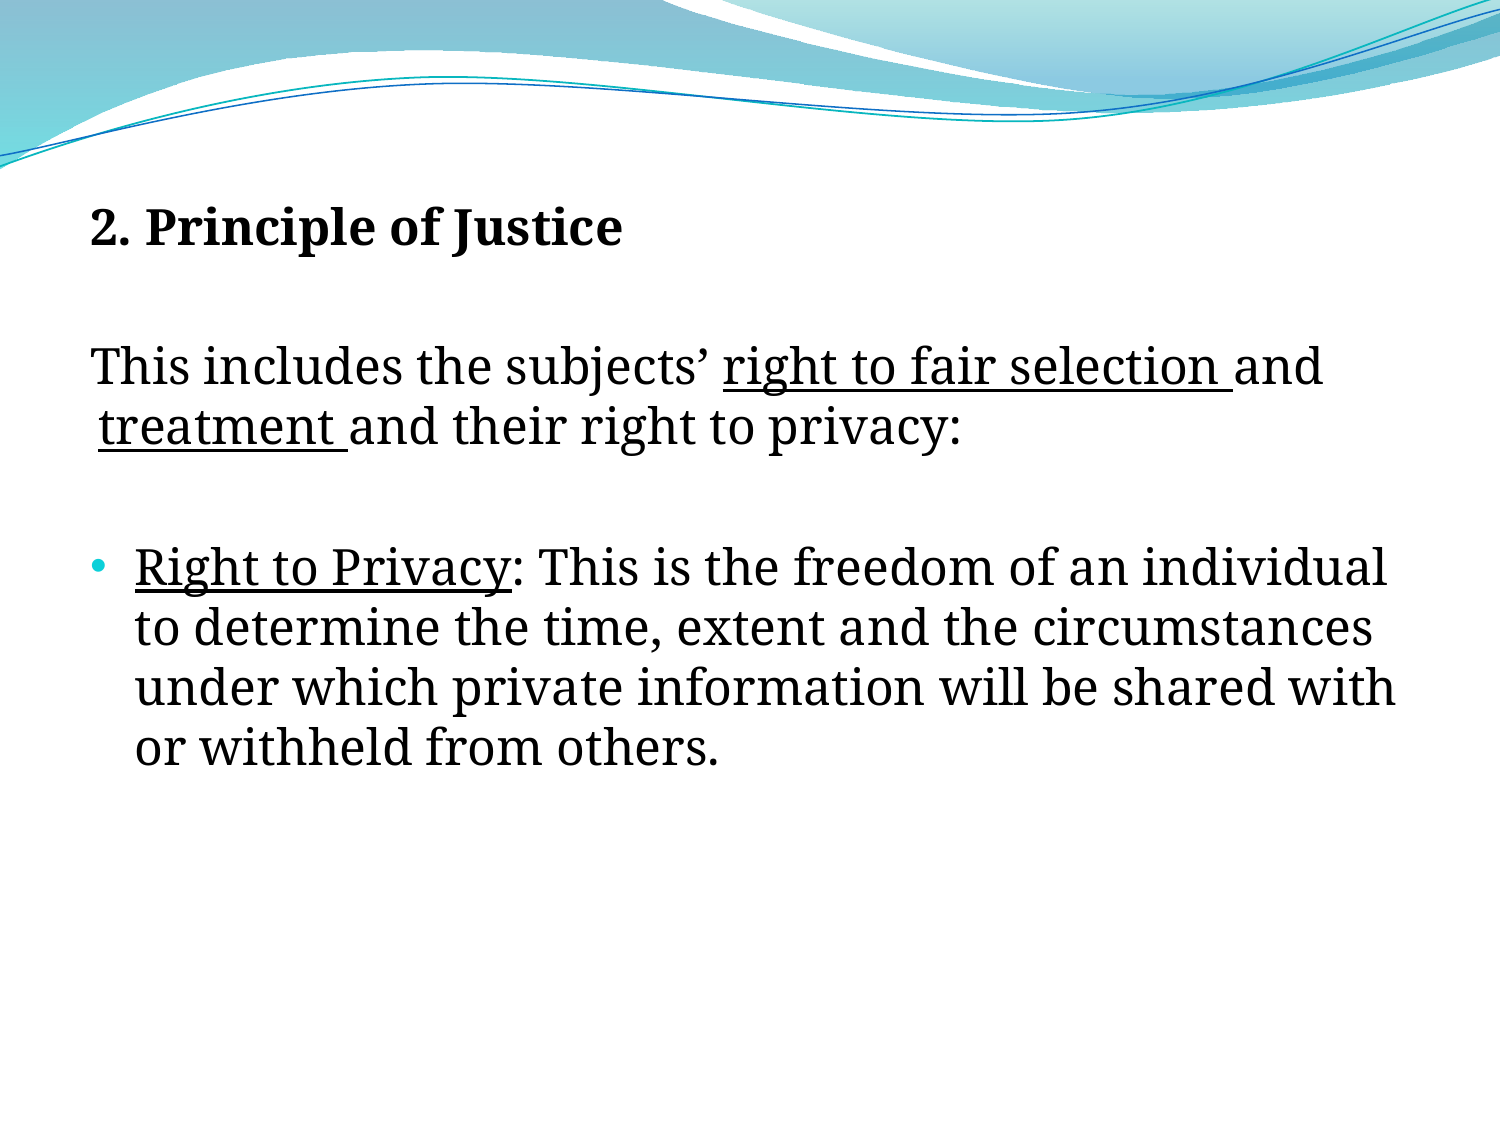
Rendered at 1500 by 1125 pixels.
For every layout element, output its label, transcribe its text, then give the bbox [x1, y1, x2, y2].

list 2. Principle of Justice This includes the subjects’ right to fair selection and treatment and their right to privacy: Right to Privacy: This is the freedom of an individual to determine the time, extent and the circumstances under which private information will be shared with or withheld from others. [75, 187, 1425, 1038]
